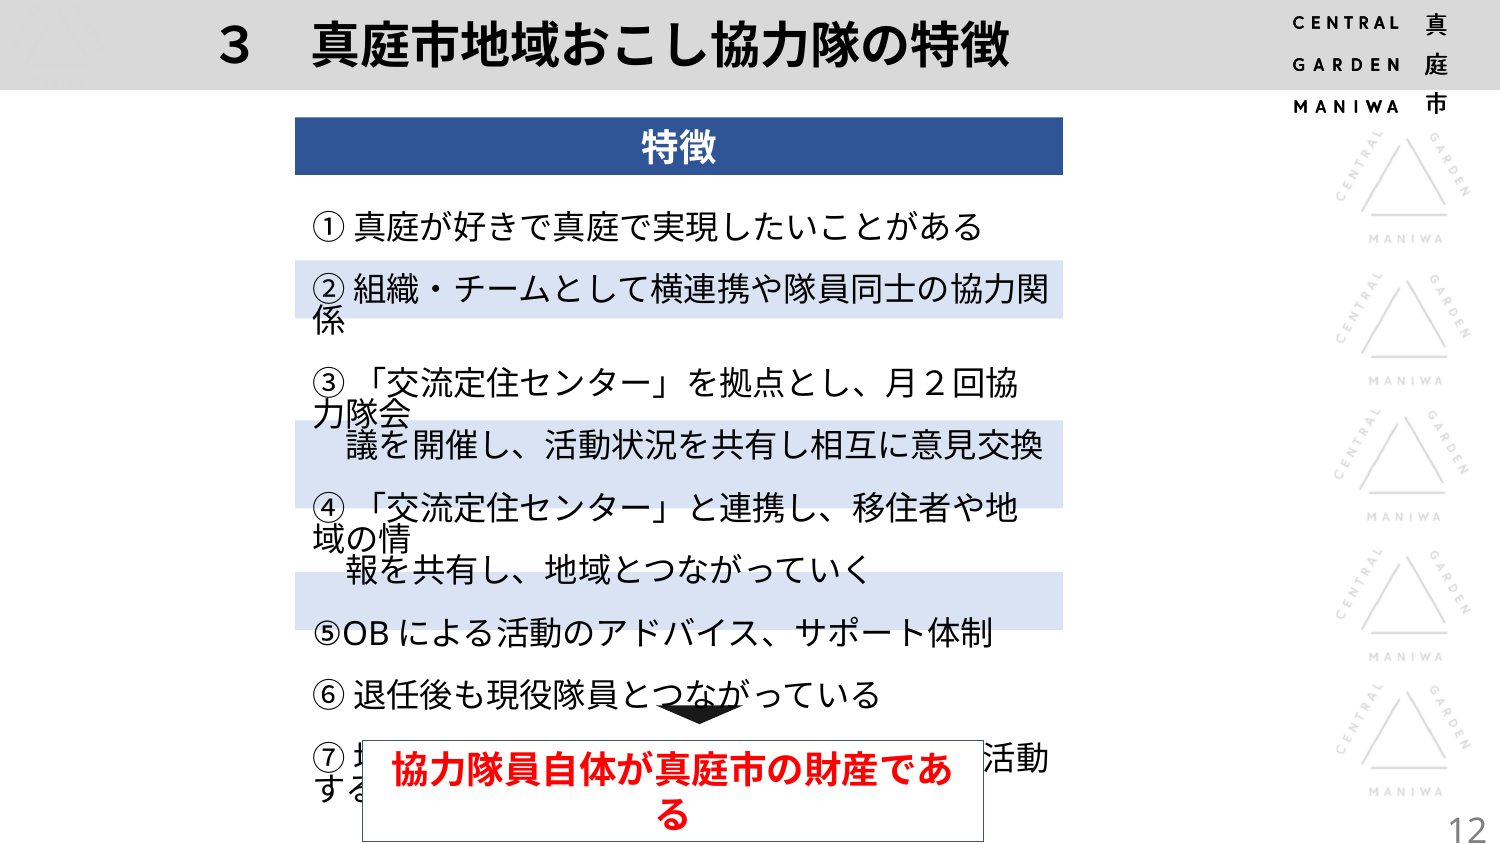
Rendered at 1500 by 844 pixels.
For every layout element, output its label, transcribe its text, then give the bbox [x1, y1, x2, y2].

text_box 12 [1391, 801, 1500, 844]
text_box 協力隊員自体が真庭市の財産である [362, 740, 984, 842]
text_box ①真庭が好きで真庭で実現したいことがある ②組織・チームとして横連携や隊員同士の協力関係 ③「交流定住センター」を拠点とし、月２回協力隊会 議を開催し、活動状況を共有し相互に意見交換 ④「交流定住センター」と連携し、移住者や地域の情 報を共有し、地域とつながっていく ⑤OBによる活動のアドバイス、サポート体制 ⑥退任後も現役隊員とつながっている ⑦地域のために何ができるかを自らが考えて活動する [301, 208, 1063, 814]
text_box [655, 704, 744, 726]
text_box 特徴 [295, 117, 1063, 175]
text_box [295, 572, 301, 631]
text_box ３ 真庭市地域おこし協力隊の特徴 [0, 9, 1257, 77]
text_box [295, 420, 301, 509]
text_box [295, 260, 301, 319]
picture [1257, 0, 1480, 175]
